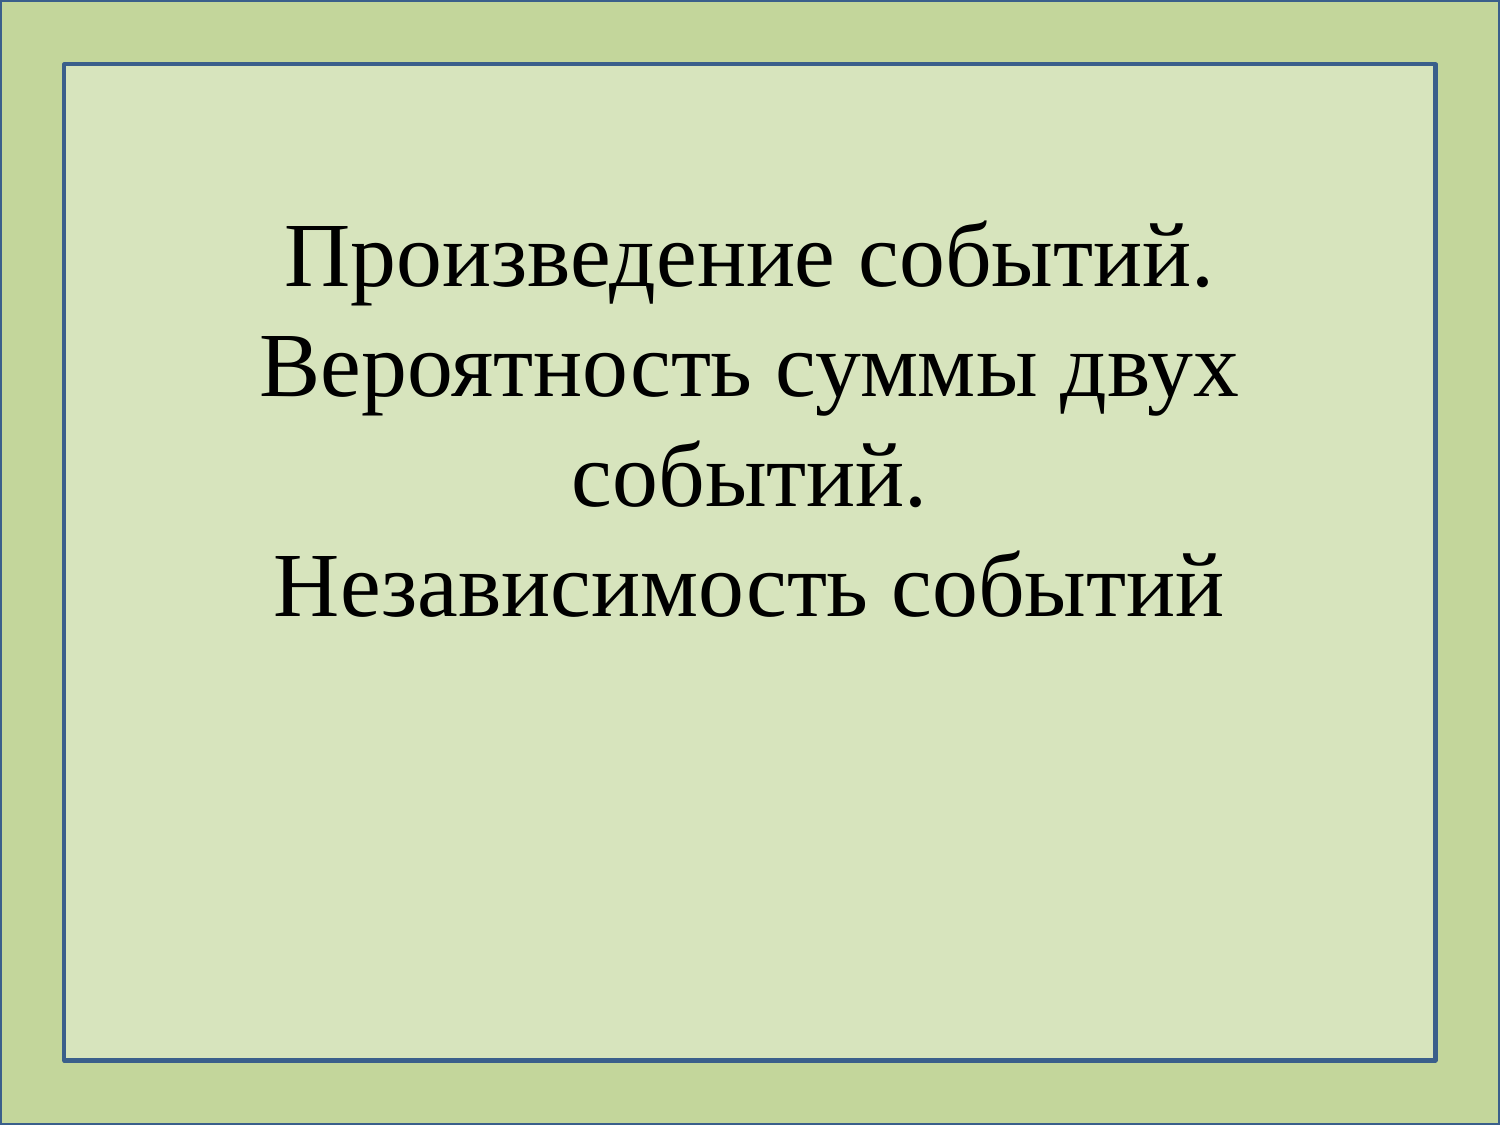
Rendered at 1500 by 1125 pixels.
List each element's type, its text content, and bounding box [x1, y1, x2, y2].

text_box [66, 66, 1433, 1058]
text_box [0, 0, 1500, 1125]
text_box Произведение событий. Вероятность суммы двух событий. Независимость событий [70, 187, 1430, 642]
